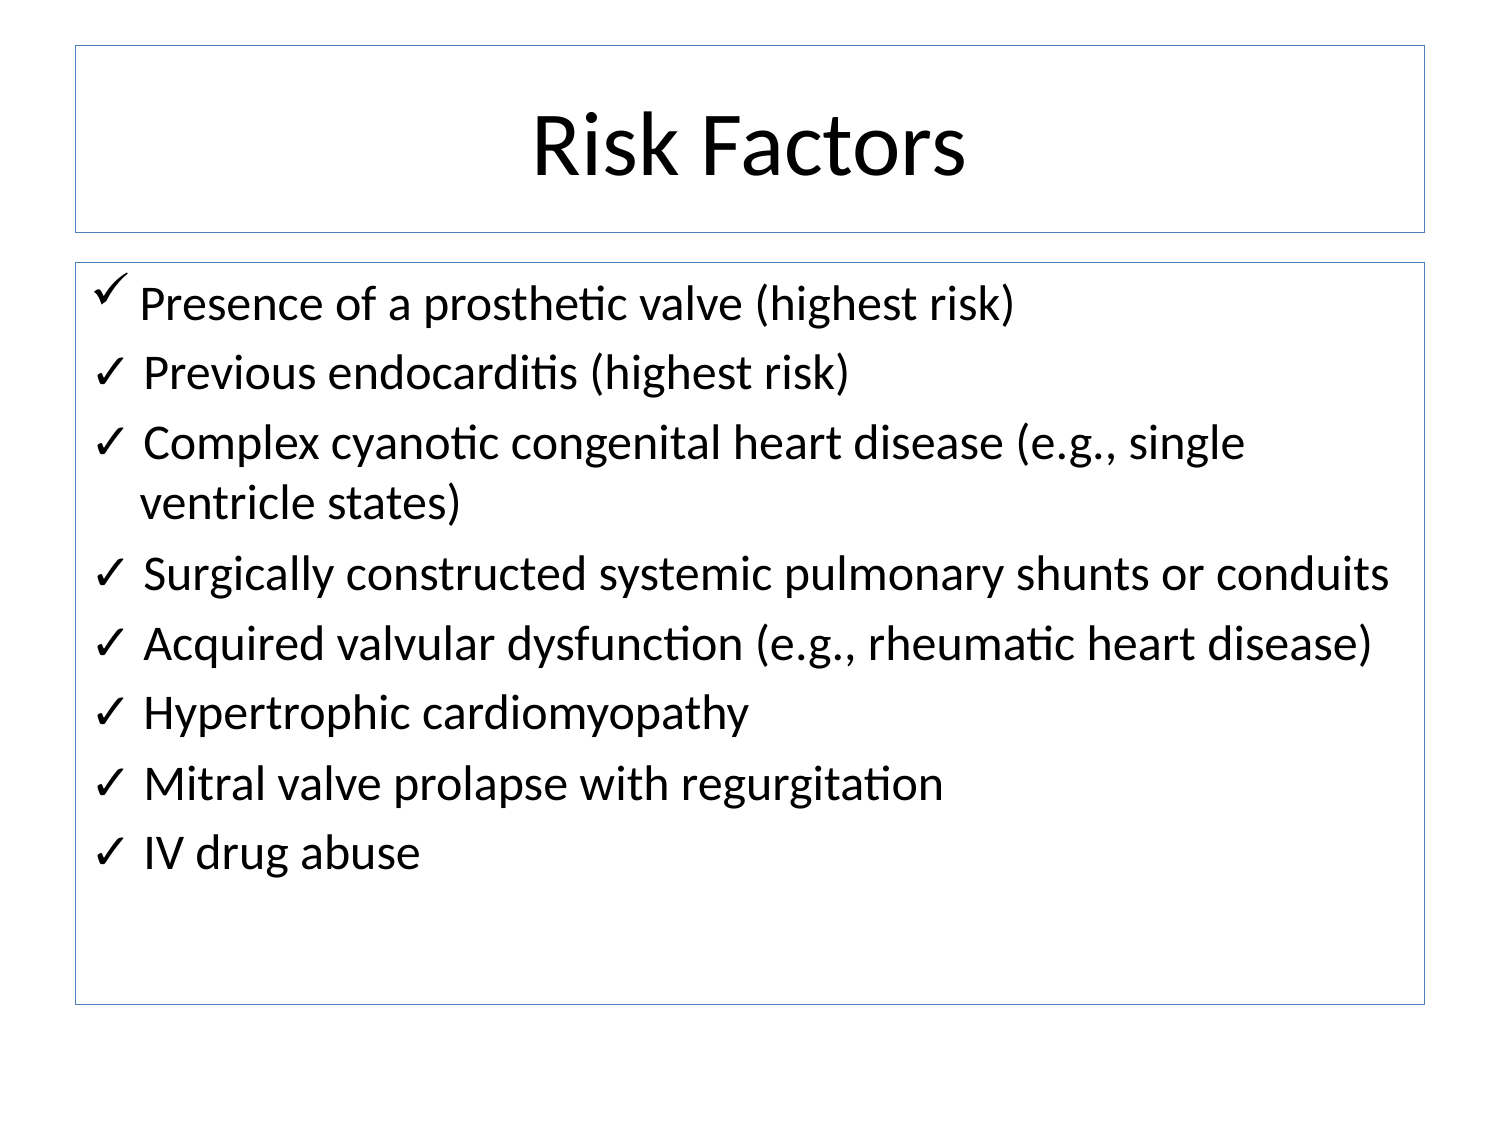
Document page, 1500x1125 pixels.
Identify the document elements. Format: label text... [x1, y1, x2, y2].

list Presence of a prosthetic valve (highest risk) ✓ Previous endocarditis (highest risk) ✓ Complex cyanotic congenital heart disease (e.g., single ventricle states) ✓ Surgically constructed systemic pulmonary shunts or conduits ✓ Acquired valvular dysfunction (e.g., rheumatic heart disease) ✓ Hypertrophic cardiomyopathy ✓ Mitral valve prolapse with regurgitation ✓ IV drug abuse [75, 262, 1425, 1005]
title Risk Factors [75, 45, 1425, 233]
